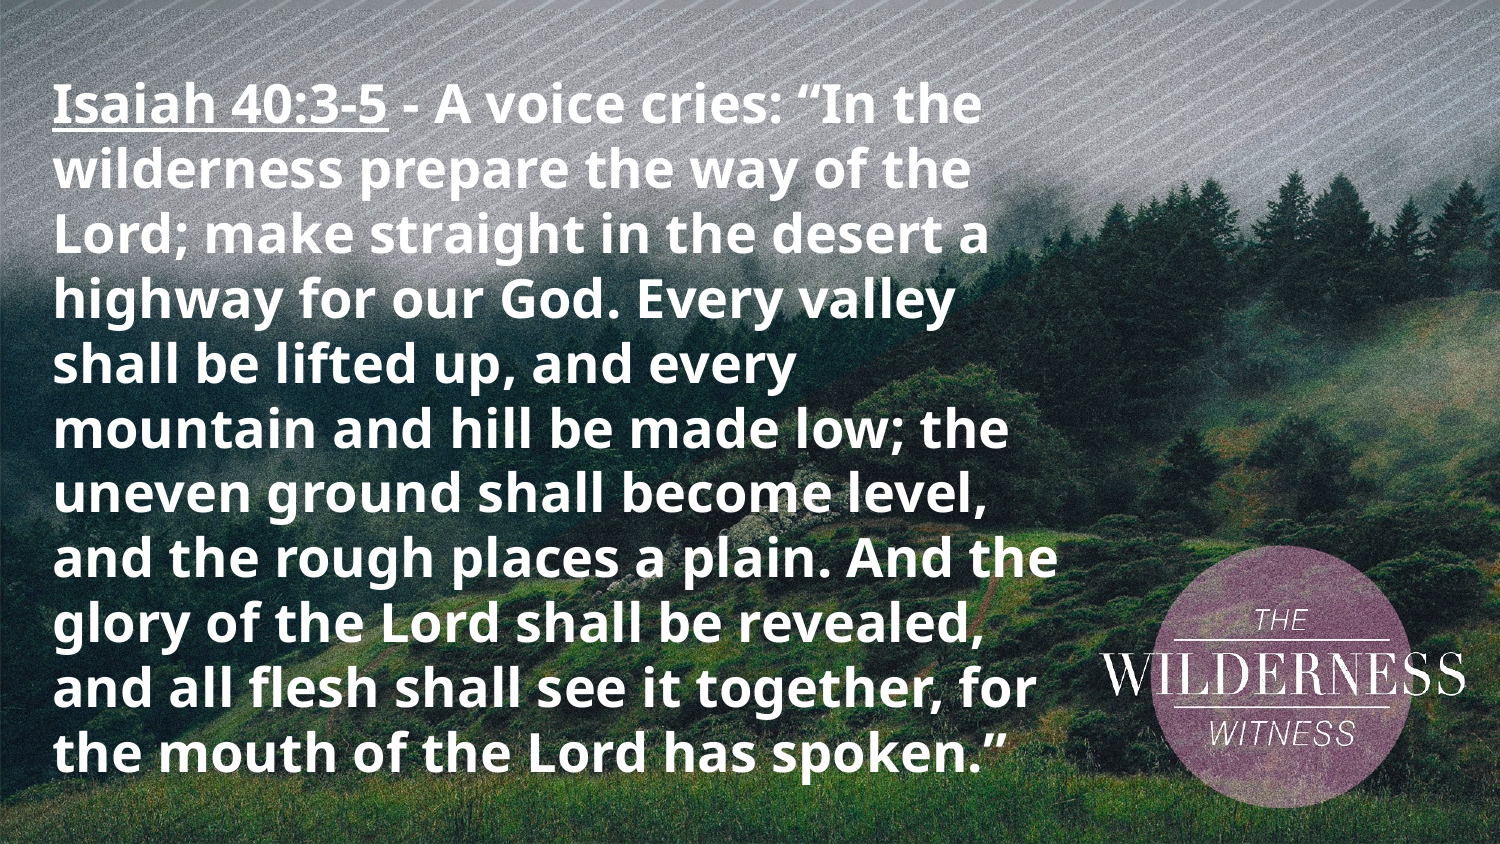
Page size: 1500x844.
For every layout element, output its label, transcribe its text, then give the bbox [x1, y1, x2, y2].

list Isaiah 40:3-5 - A voice cries: “In the wilderness prepare the way of the Lord; make straight in the desert a highway for our God. Every valley shall be lifted up, and every mountain and hill be made low; the uneven ground shall become level, and the rough places a plain. And the glory of the Lord shall be revealed, and all flesh shall see it together, for the mouth of the Lord has spoken.” [37, 61, 1089, 785]
picture [0, 0, 1500, 844]
